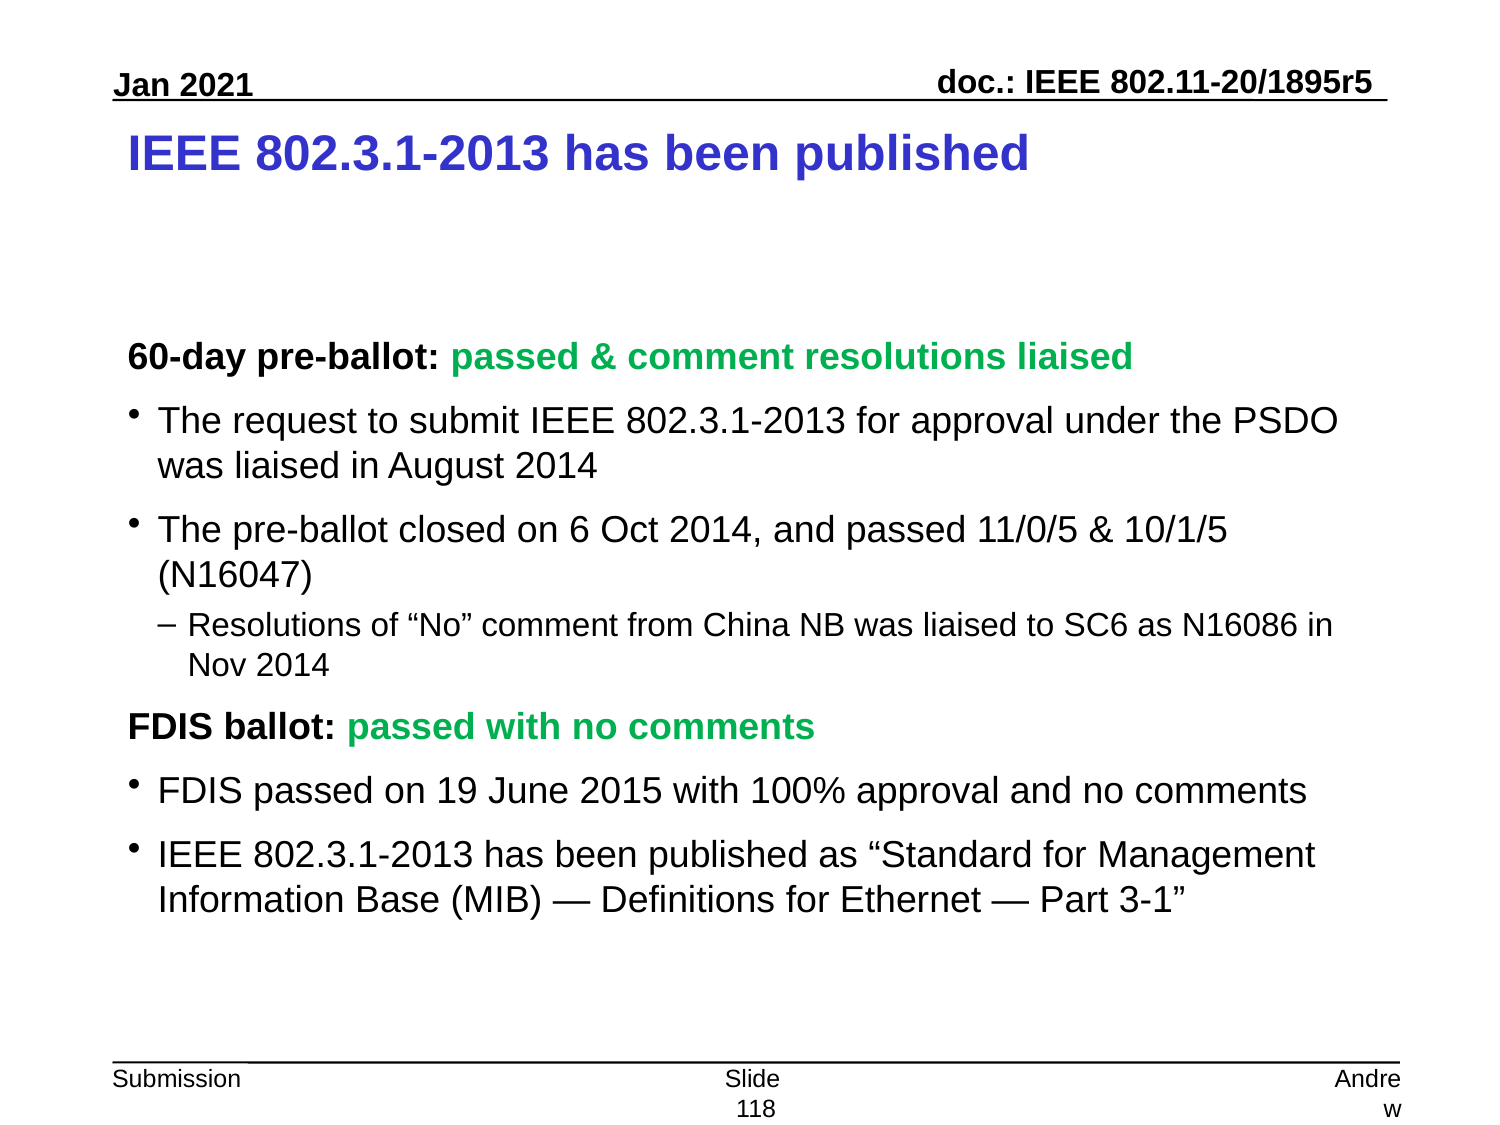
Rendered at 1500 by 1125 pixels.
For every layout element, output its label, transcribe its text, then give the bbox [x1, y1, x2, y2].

footer Andrew Myles, Cisco [1320, 1061, 1402, 1093]
slide_number Slide 118 [709, 1061, 803, 1093]
list 60-day pre-ballot: passed & comment resolutions liaised The request to submit IEEE 802.3.1-2013 for approval under the PSDO was liaised in August 2014 The pre-ballot closed on 6 Oct 2014, and passed 11/0/5 & 10/1/5 (N16047) Resolutions of “No” comment from China NB was liaised to SC6 as N16086 in Nov 2014 FDIS ballot: passed with no comments FDIS passed on 19 June 2015 with 100% approval and no comments IEEE 802.3.1-2013 has been published as “Standard for Management Information Base (MIB) — Definitions for Ethernet — Part 3-1” [112, 324, 1388, 1000]
title IEEE 802.3.1-2013 has been published [112, 112, 1488, 288]
